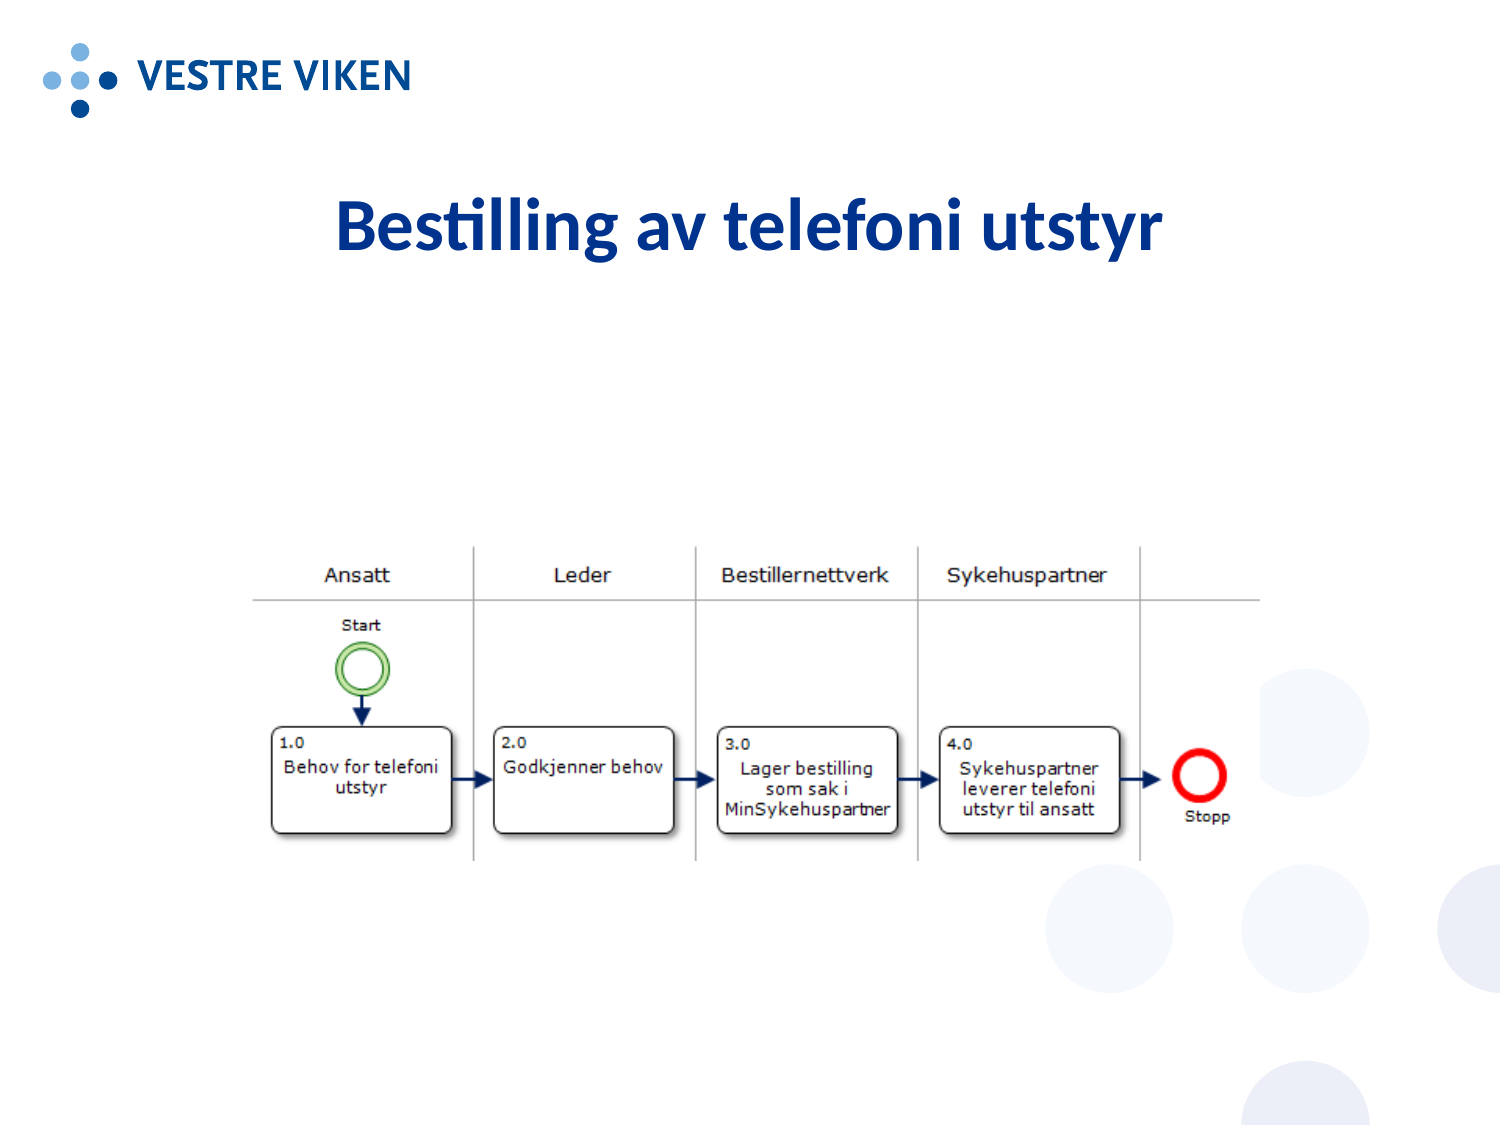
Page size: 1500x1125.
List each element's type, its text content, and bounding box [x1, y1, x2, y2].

title Bestilling av telefoni utstyr [75, 126, 1425, 315]
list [240, 537, 1260, 861]
